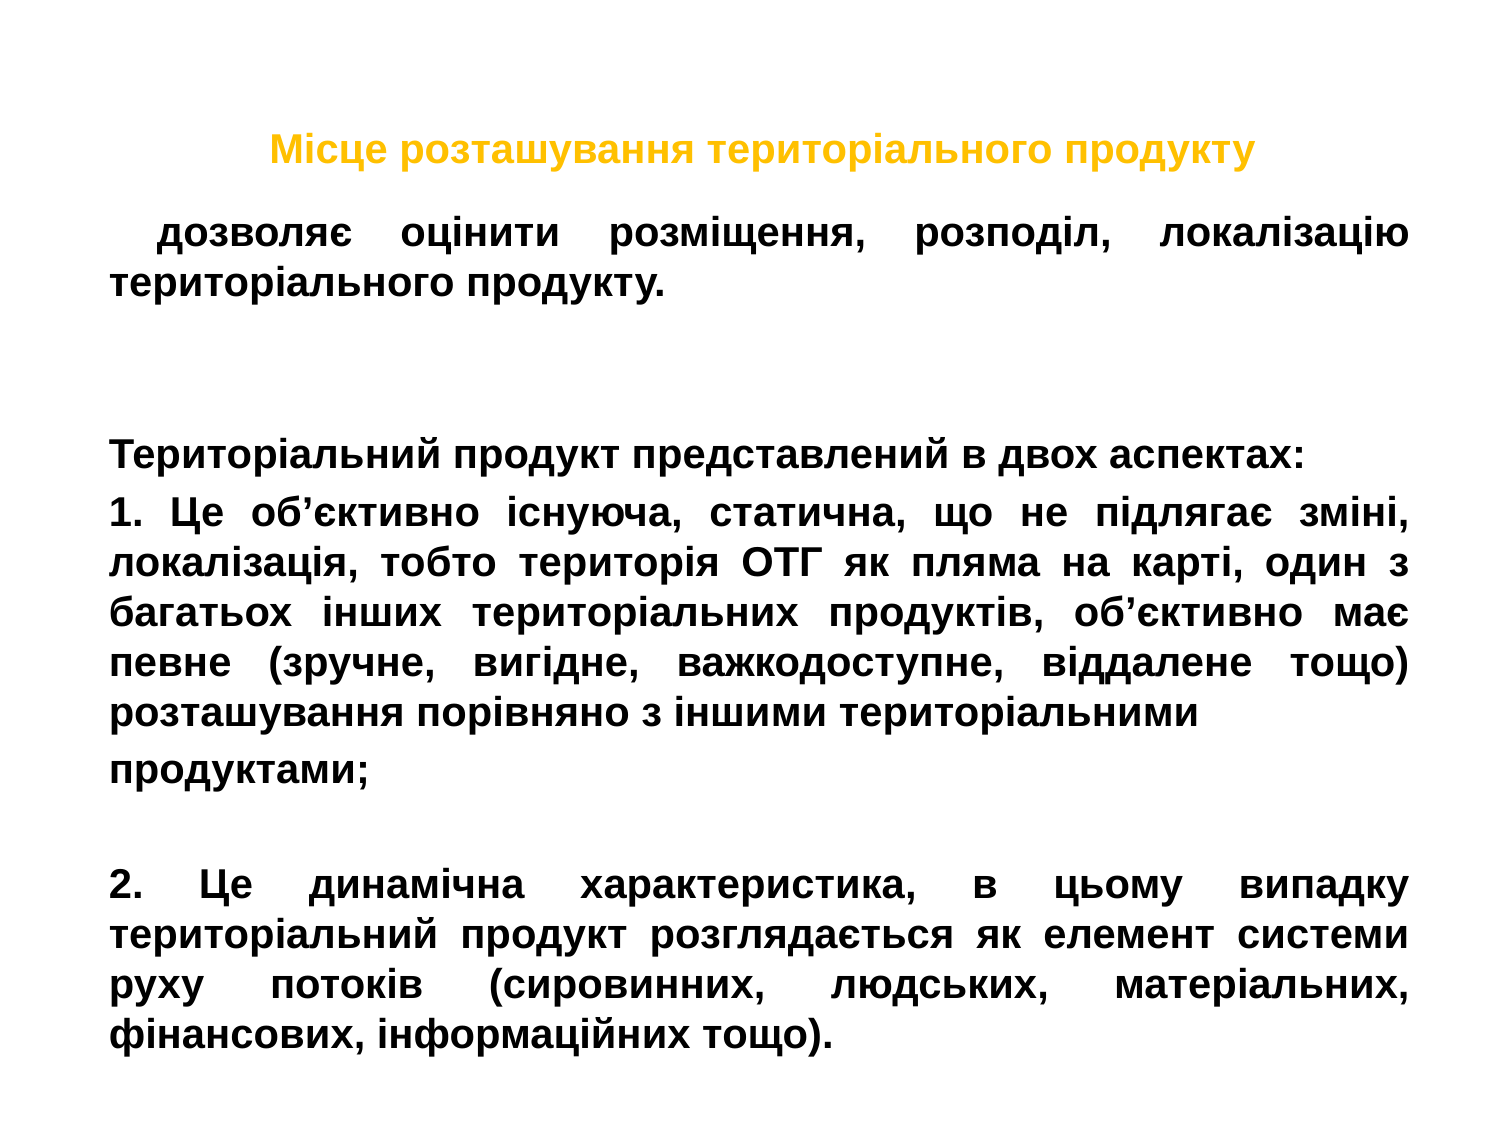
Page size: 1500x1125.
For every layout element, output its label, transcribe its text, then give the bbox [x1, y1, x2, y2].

list дозволяє оцінити розміщення, розподіл, локалізацію територіального продукту. Територіальний продукт представлений в двох аспектах: 1. Це об’єктивно існуюча, статична, що не підлягає зміні, локалізація, тобто територія ОТГ як пляма на карті, один з багатьох інших територіальних продуктів, об’єктивно має певне (зручне, вигідне, важкодоступне, віддалене тощо) розташування порівняно з іншими територіальними продуктами; 2. Це динамічна характеристика, в цьому випадку територіальний продукт розглядається як елемент системи руху потоків (сировинних, людських, матеріальних, фінансових, інформаційних тощо). [75, 196, 1425, 1005]
title Місце розташування територіального продукту [75, 82, 1425, 171]
